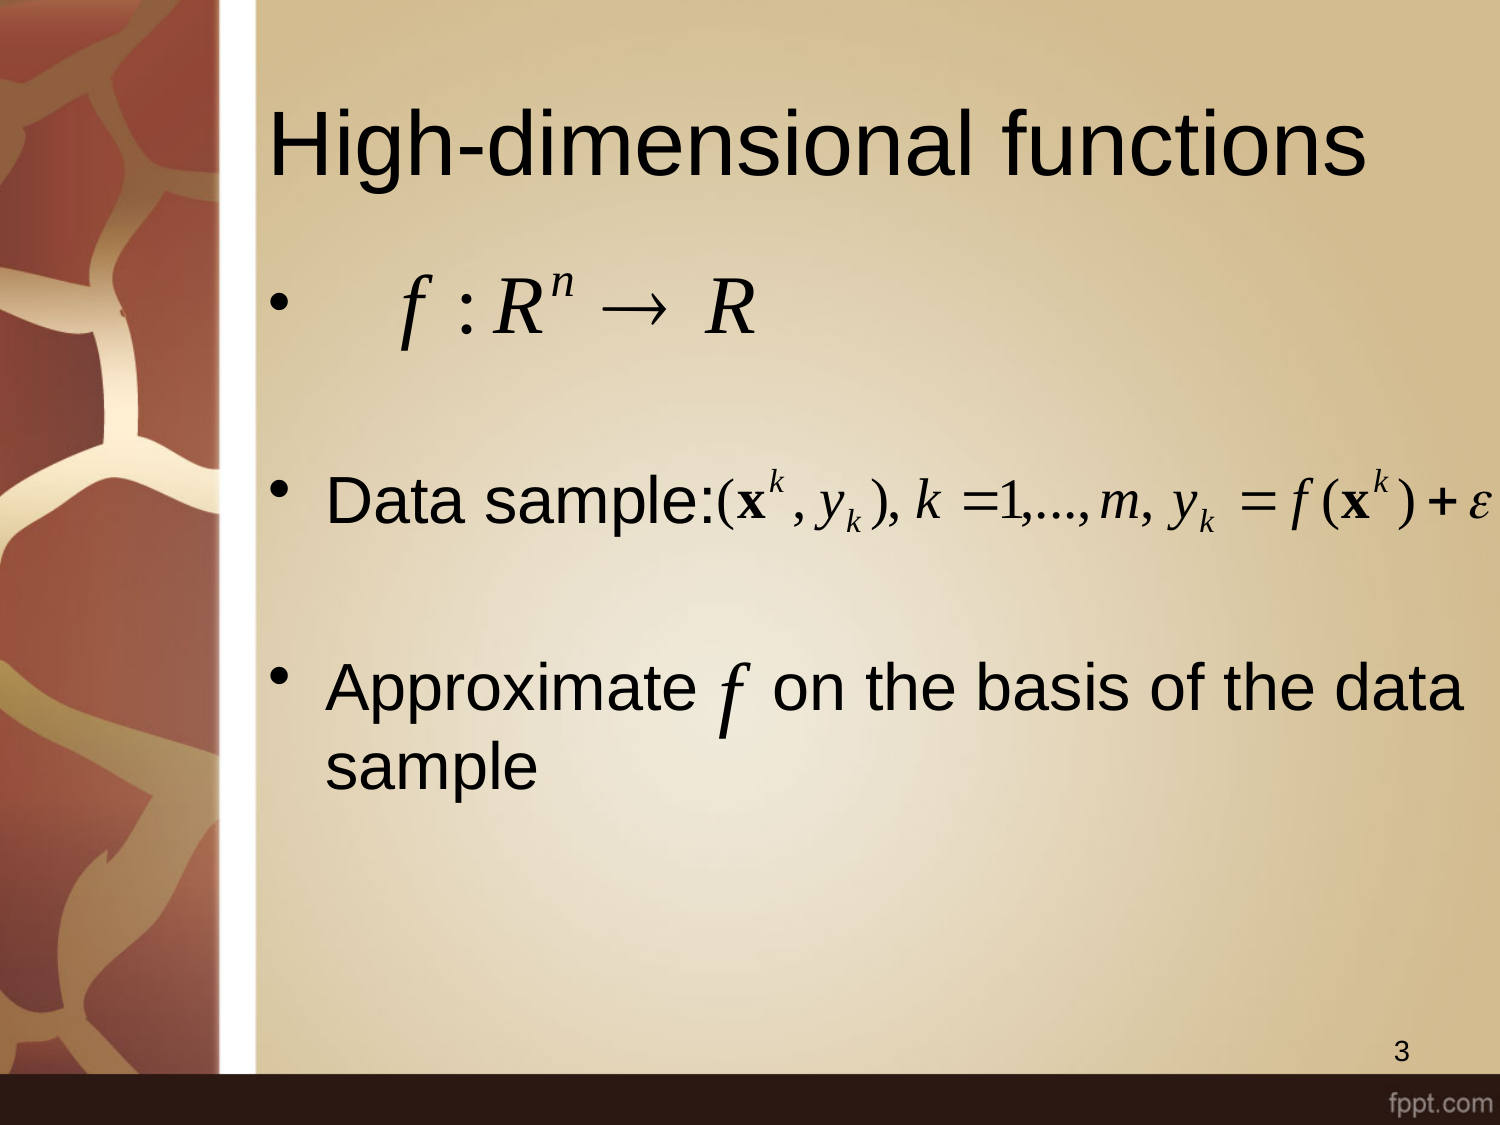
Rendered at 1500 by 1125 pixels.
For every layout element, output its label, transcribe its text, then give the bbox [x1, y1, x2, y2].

picture [0, 0, 1500, 1125]
list Data sample: Approximate on the basis of the data sample [253, 262, 1495, 1005]
slide_number 3 [1074, 1024, 1425, 1103]
title High-dimensional functions [144, 45, 1495, 233]
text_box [689, 644, 774, 757]
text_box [371, 243, 776, 369]
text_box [708, 455, 1500, 548]
